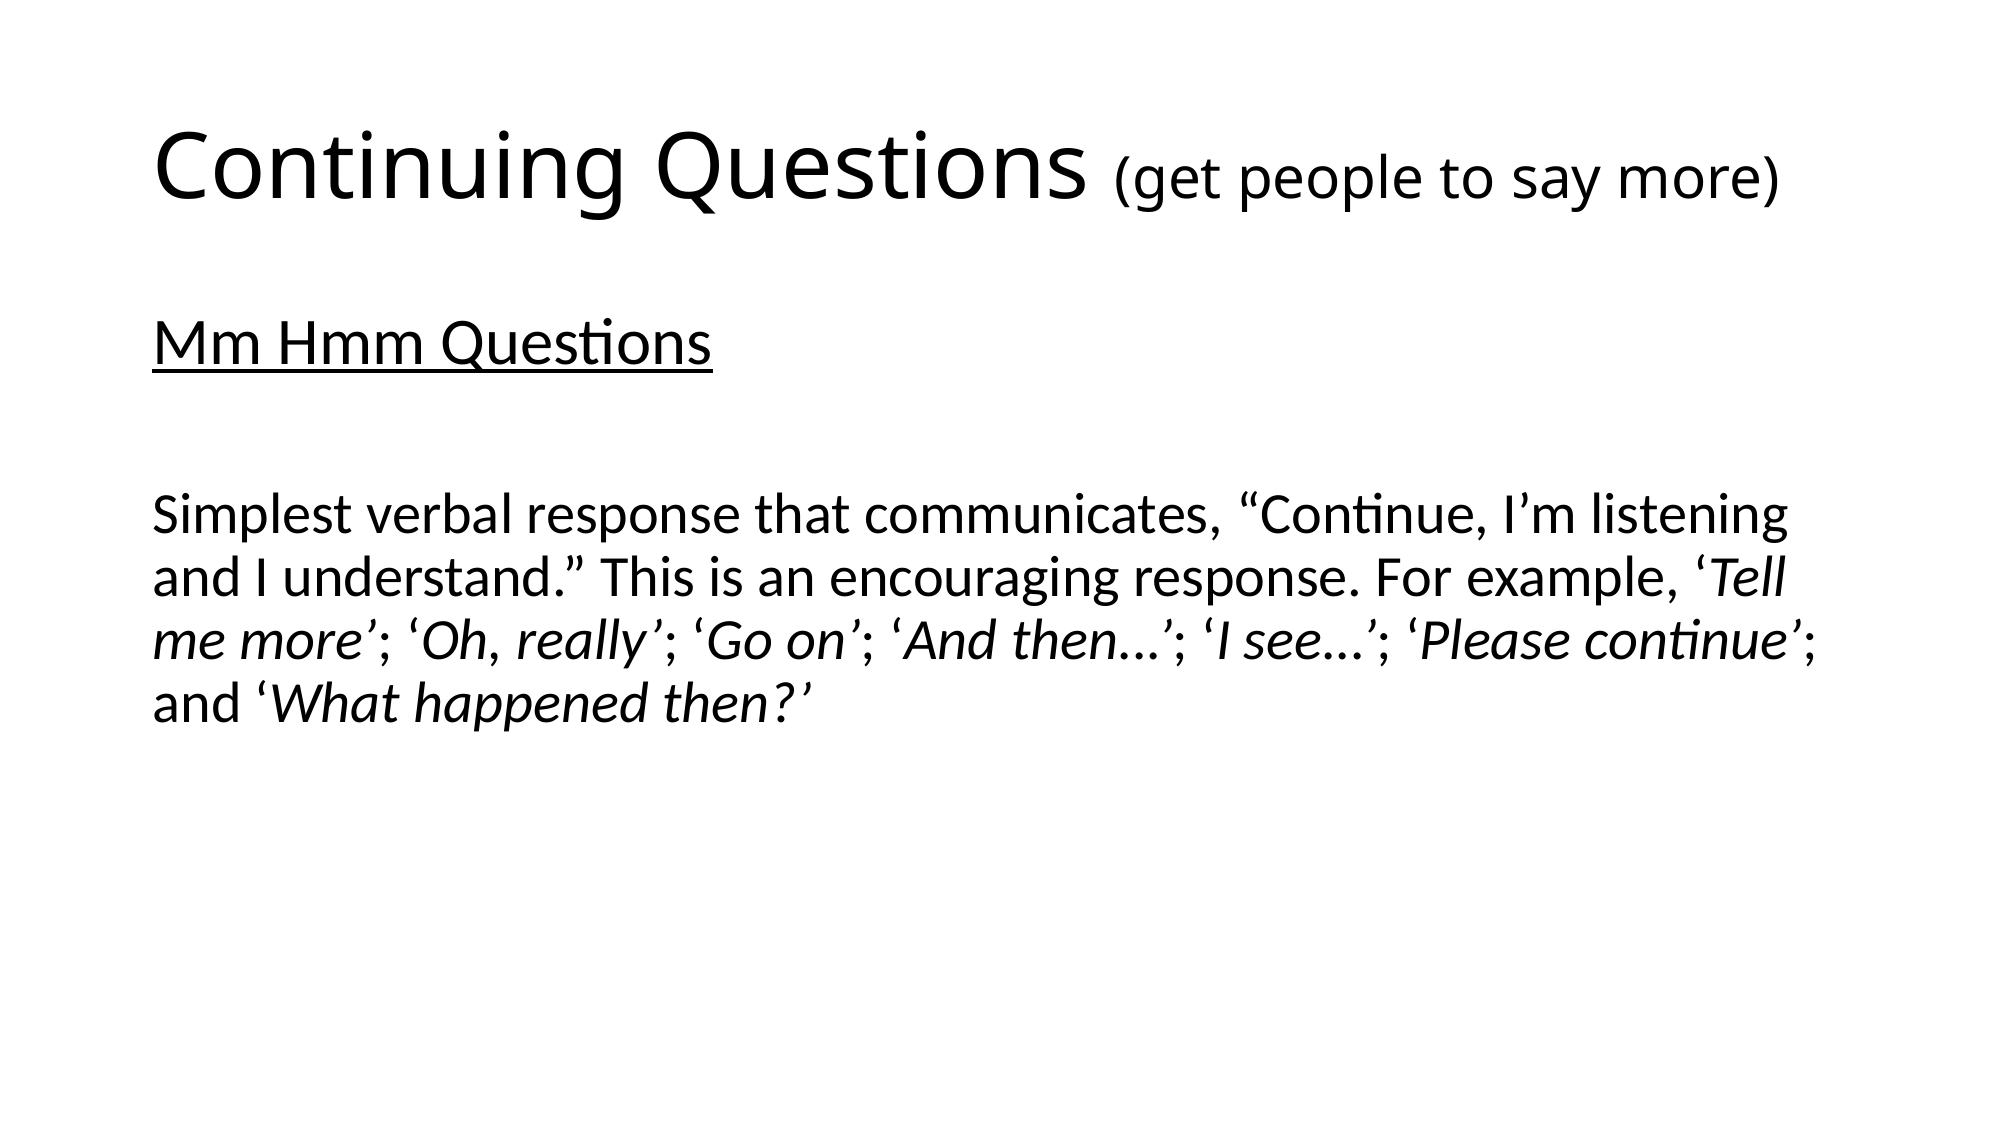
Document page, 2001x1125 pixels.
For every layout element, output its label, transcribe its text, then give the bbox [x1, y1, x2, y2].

list Mm Hmm Questions Simplest verbal response that communicates, “Continue, I’m listening and I understand.” This is an encouraging response. For example, ‘Tell me more’; ‘Oh, really’; ‘Go on’; ‘And then...’; ‘I see...’; ‘Please continue’; and ‘What happened then?’ [137, 299, 1863, 1014]
title Continuing Questions (get people to say more) [137, 59, 1863, 278]
